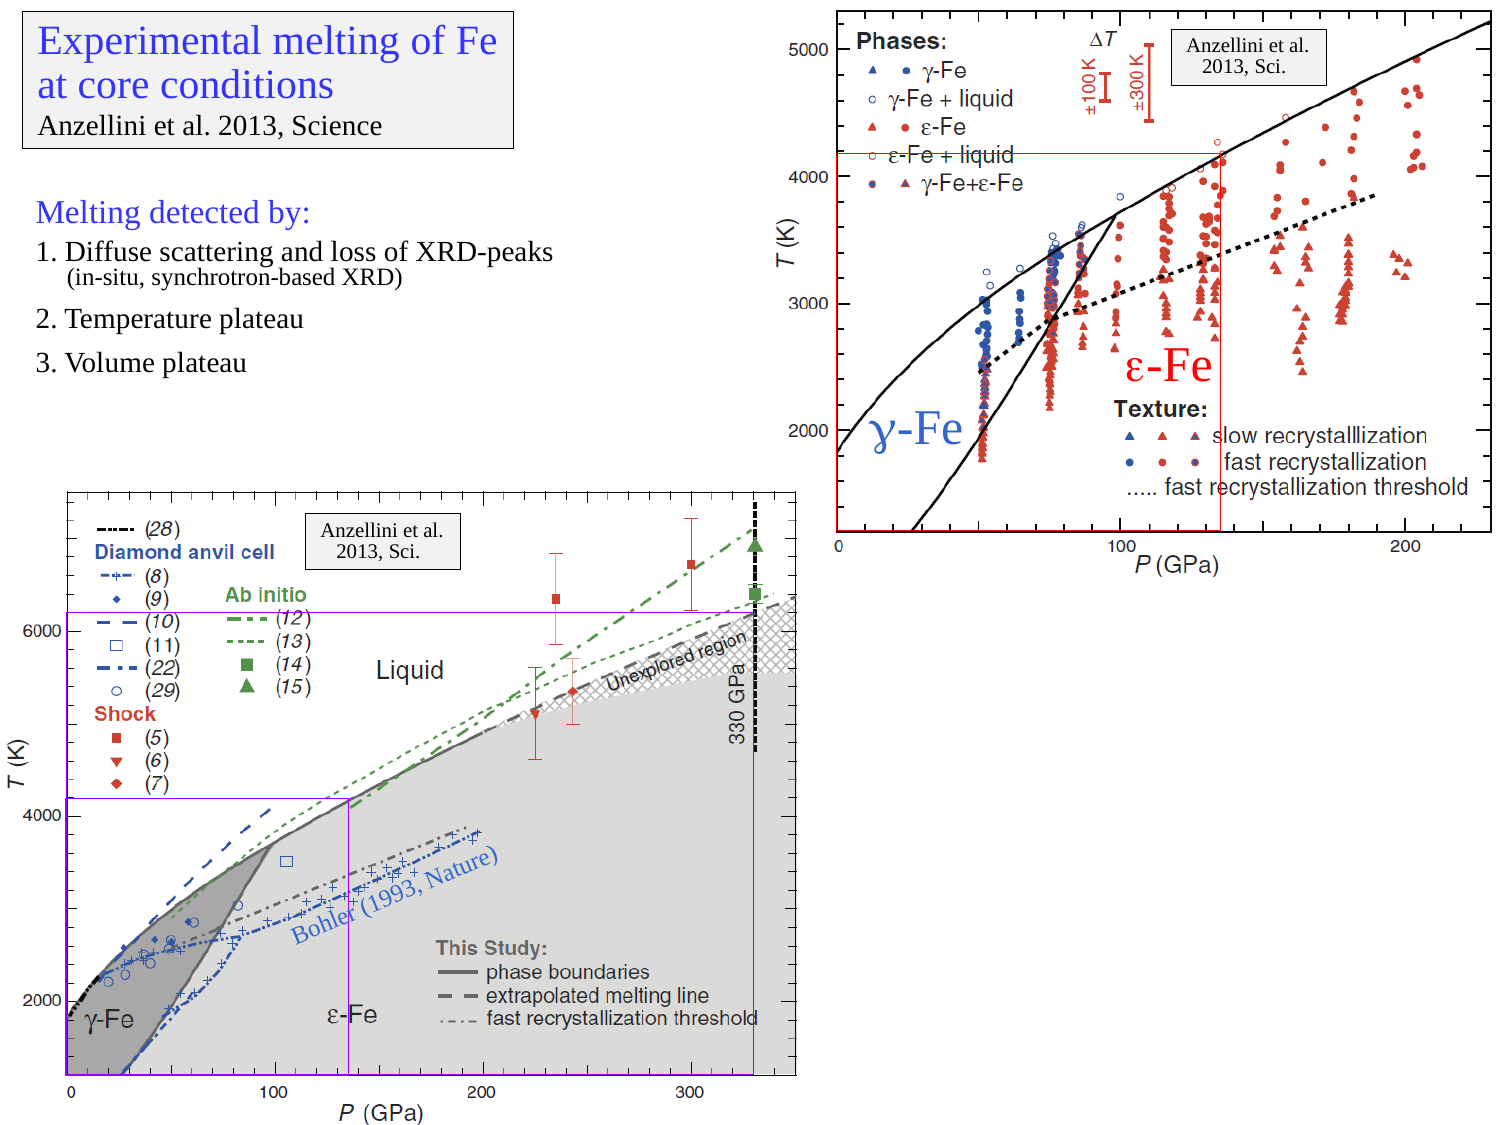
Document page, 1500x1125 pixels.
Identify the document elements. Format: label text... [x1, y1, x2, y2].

text_box Melting detected by: 1. Diffuse scattering and loss of XRD-peaks (in-situ, synchrotron-based XRD) 2. Temperature plateau 3. Volume plateau [20, 182, 570, 386]
picture [0, 6, 1494, 1125]
text_box Experimental melting of Fe at core conditions Anzellini et al. 2013, Science [22, 11, 514, 149]
